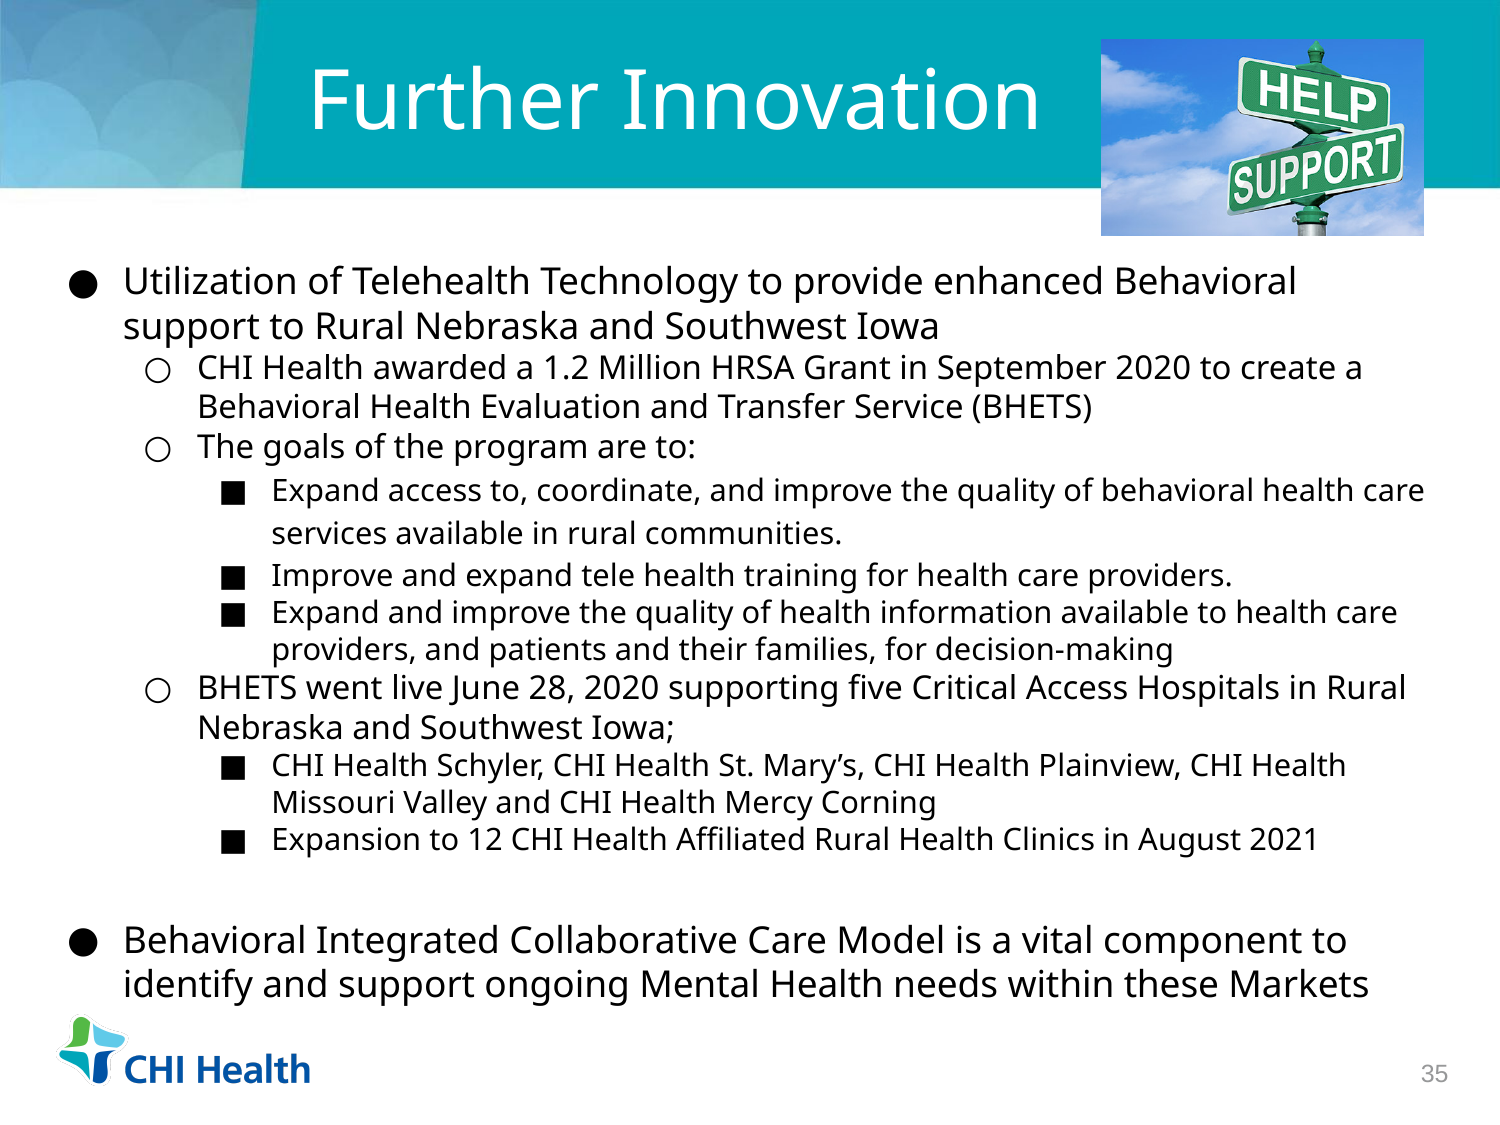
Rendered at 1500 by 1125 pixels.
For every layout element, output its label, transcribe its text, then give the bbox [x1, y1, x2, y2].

title Further Innovation [292, 29, 1412, 164]
list Utilization of Telehealth Technology to provide enhanced Behavioral support to Rural Nebraska and Southwest Iowa CHI Health awarded a 1.2 Million HRSA Grant in September 2020 to create a Behavioral Health Evaluation and Transfer Service (BHETS) The goals of the program are to: Expand access to, coordinate, and improve the quality of behavioral health care services available in rural communities. Improve and expand tele health training for health care providers. Expand and improve the quality of health information available to health care providers, and patients and their families, for decision-making BHETS went live June 28, 2020 supporting five Critical Access Hospitals in Rural Nebraska and Southwest Iowa; CHI Health Schyler, CHI Health St. Mary’s, CHI Health Plainview, CHI Health Missouri Valley and CHI Health Mercy Corning Expansion to 12 CHI Health Affiliated Rural Health Clinics in August 2021 Behavioral Integrated Collaborative Care Model is a vital component to identify and support ongoing Mental Health needs within these Markets [33, 250, 1464, 1013]
picture [0, 0, 1500, 1125]
